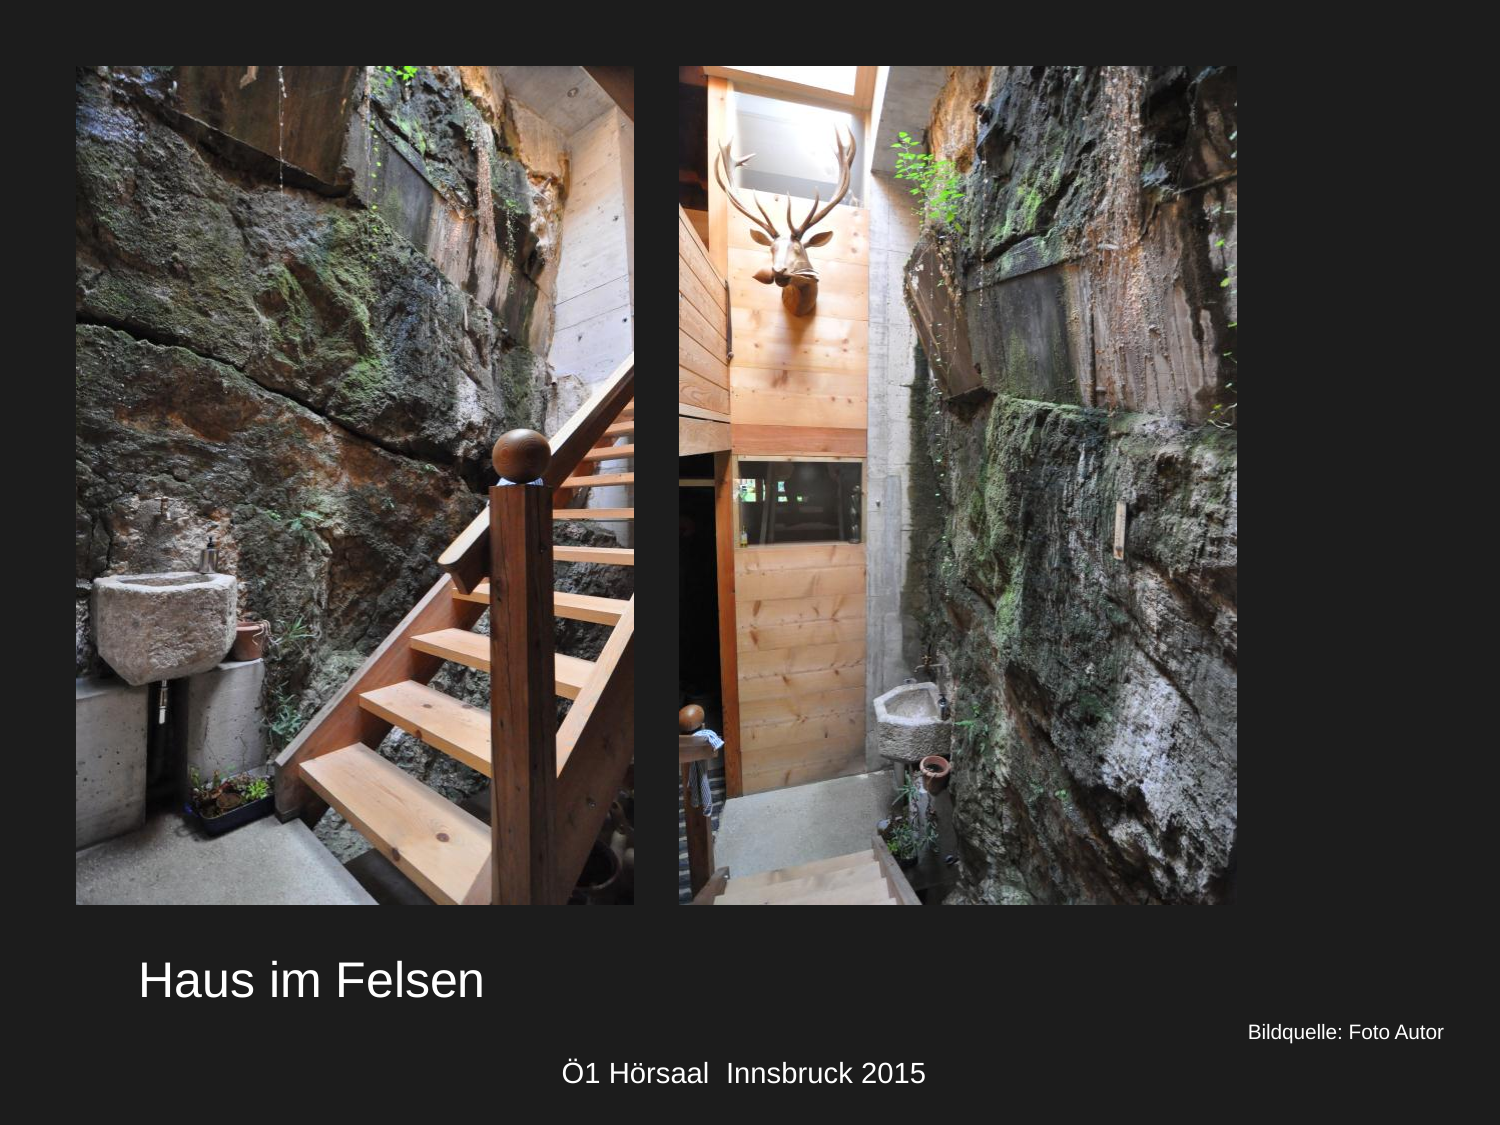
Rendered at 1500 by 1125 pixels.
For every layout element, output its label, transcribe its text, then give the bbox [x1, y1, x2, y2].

text_box Haus im Felsen [123, 940, 715, 1016]
picture [76, 66, 634, 906]
picture [678, 66, 1237, 906]
text_box Bildquelle: Foto Autor [76, 1011, 1459, 1052]
footer Ö1 Hörsaal Innsbruck 2015 [159, 1046, 1330, 1083]
